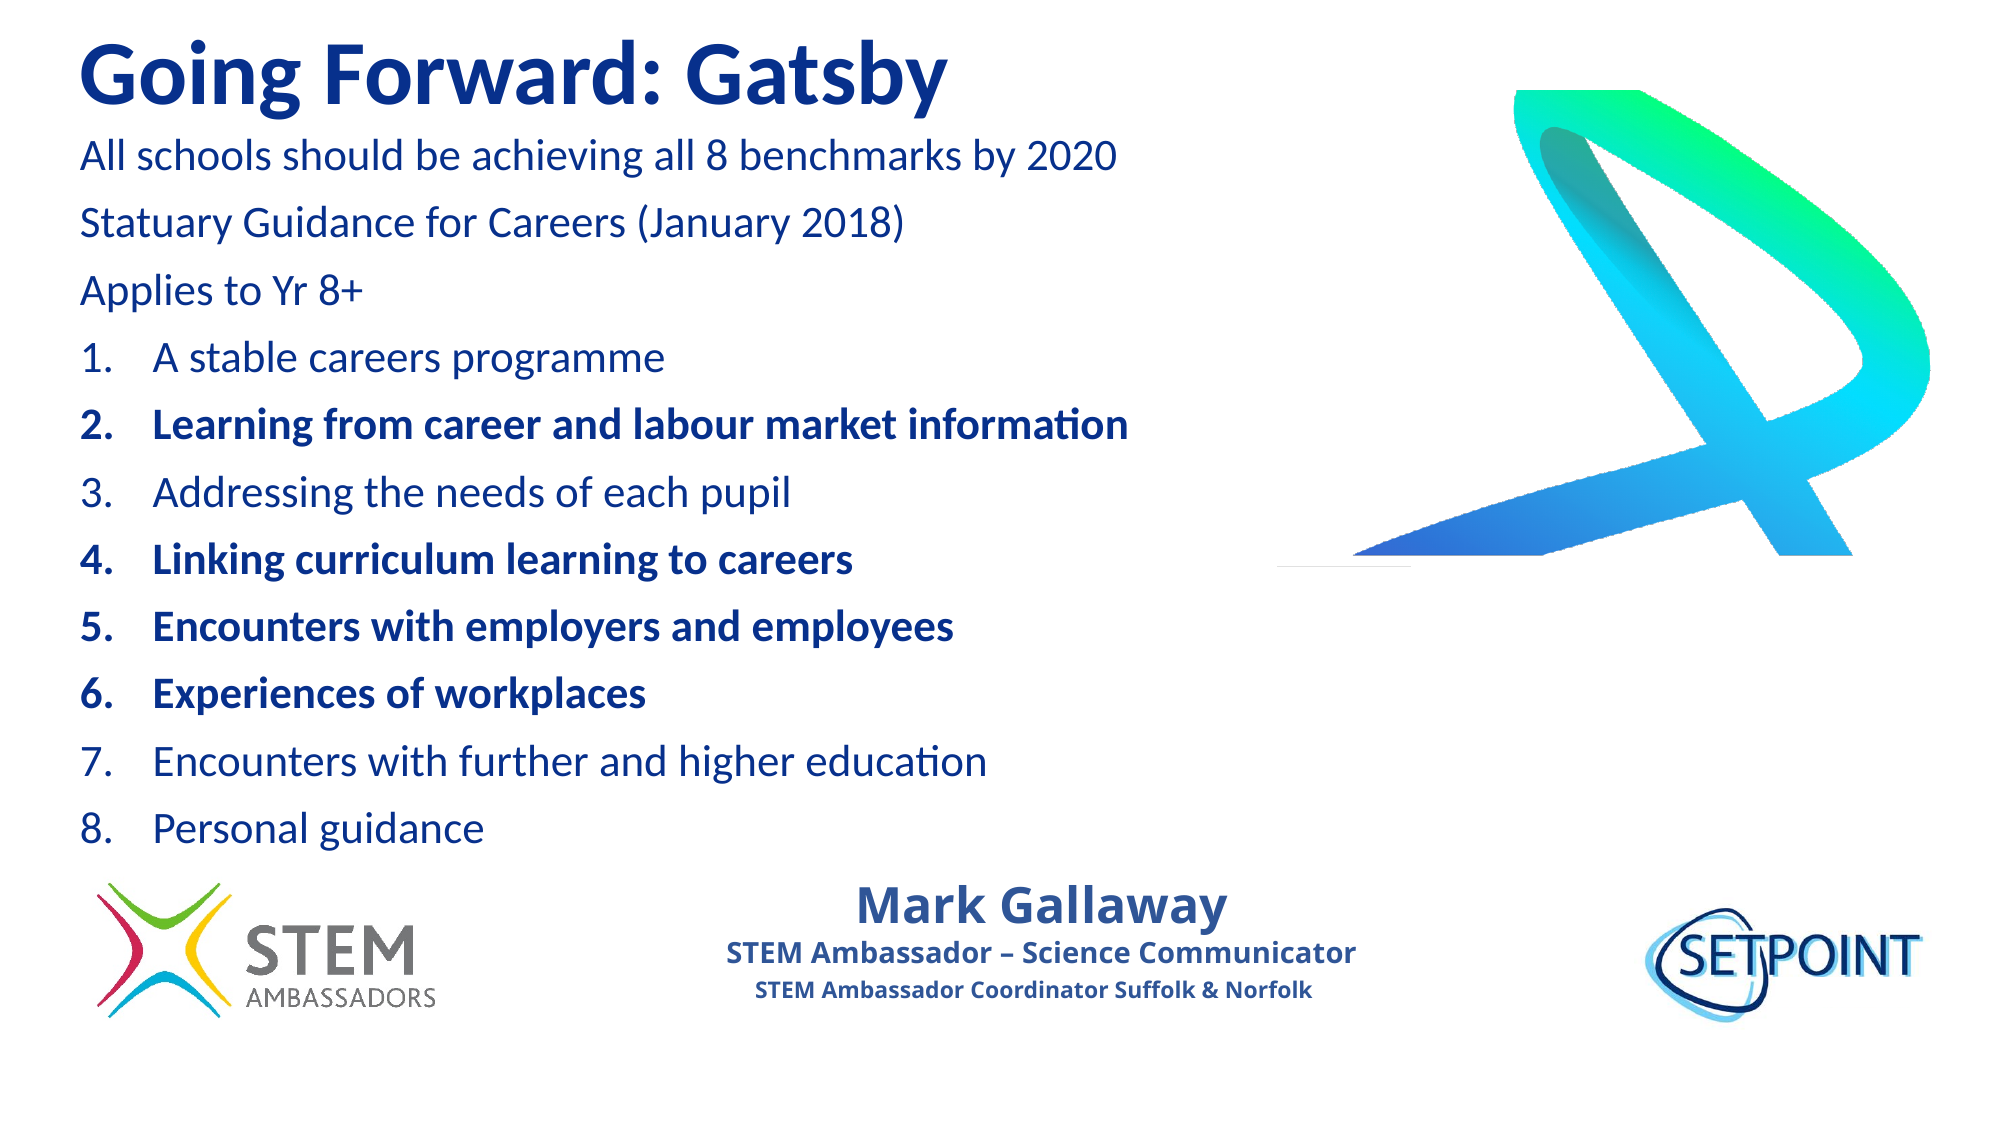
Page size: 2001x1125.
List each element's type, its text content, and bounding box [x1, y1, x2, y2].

picture [80, 866, 450, 1034]
text_box Going Forward: Gatsby [64, 5, 1194, 124]
text_box Mark Gallaway STEM Ambassador – Science Communicator STEM Ambassador Coordinator Suffolk & Norfolk [481, 866, 1603, 1012]
picture [1276, 90, 1938, 567]
text_box All schools should be achieving all 8 benchmarks by 2020 Statuary Guidance for Careers (January 2018) Applies to Yr 8+ A stable careers programme Learning from career and labour market information Addressing the needs of each pupil Linking curriculum learning to careers Encounters with employers and employees Experiences of workplaces Encounters with further and higher education Personal guidance [64, 124, 1578, 867]
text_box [1634, 897, 1938, 1034]
